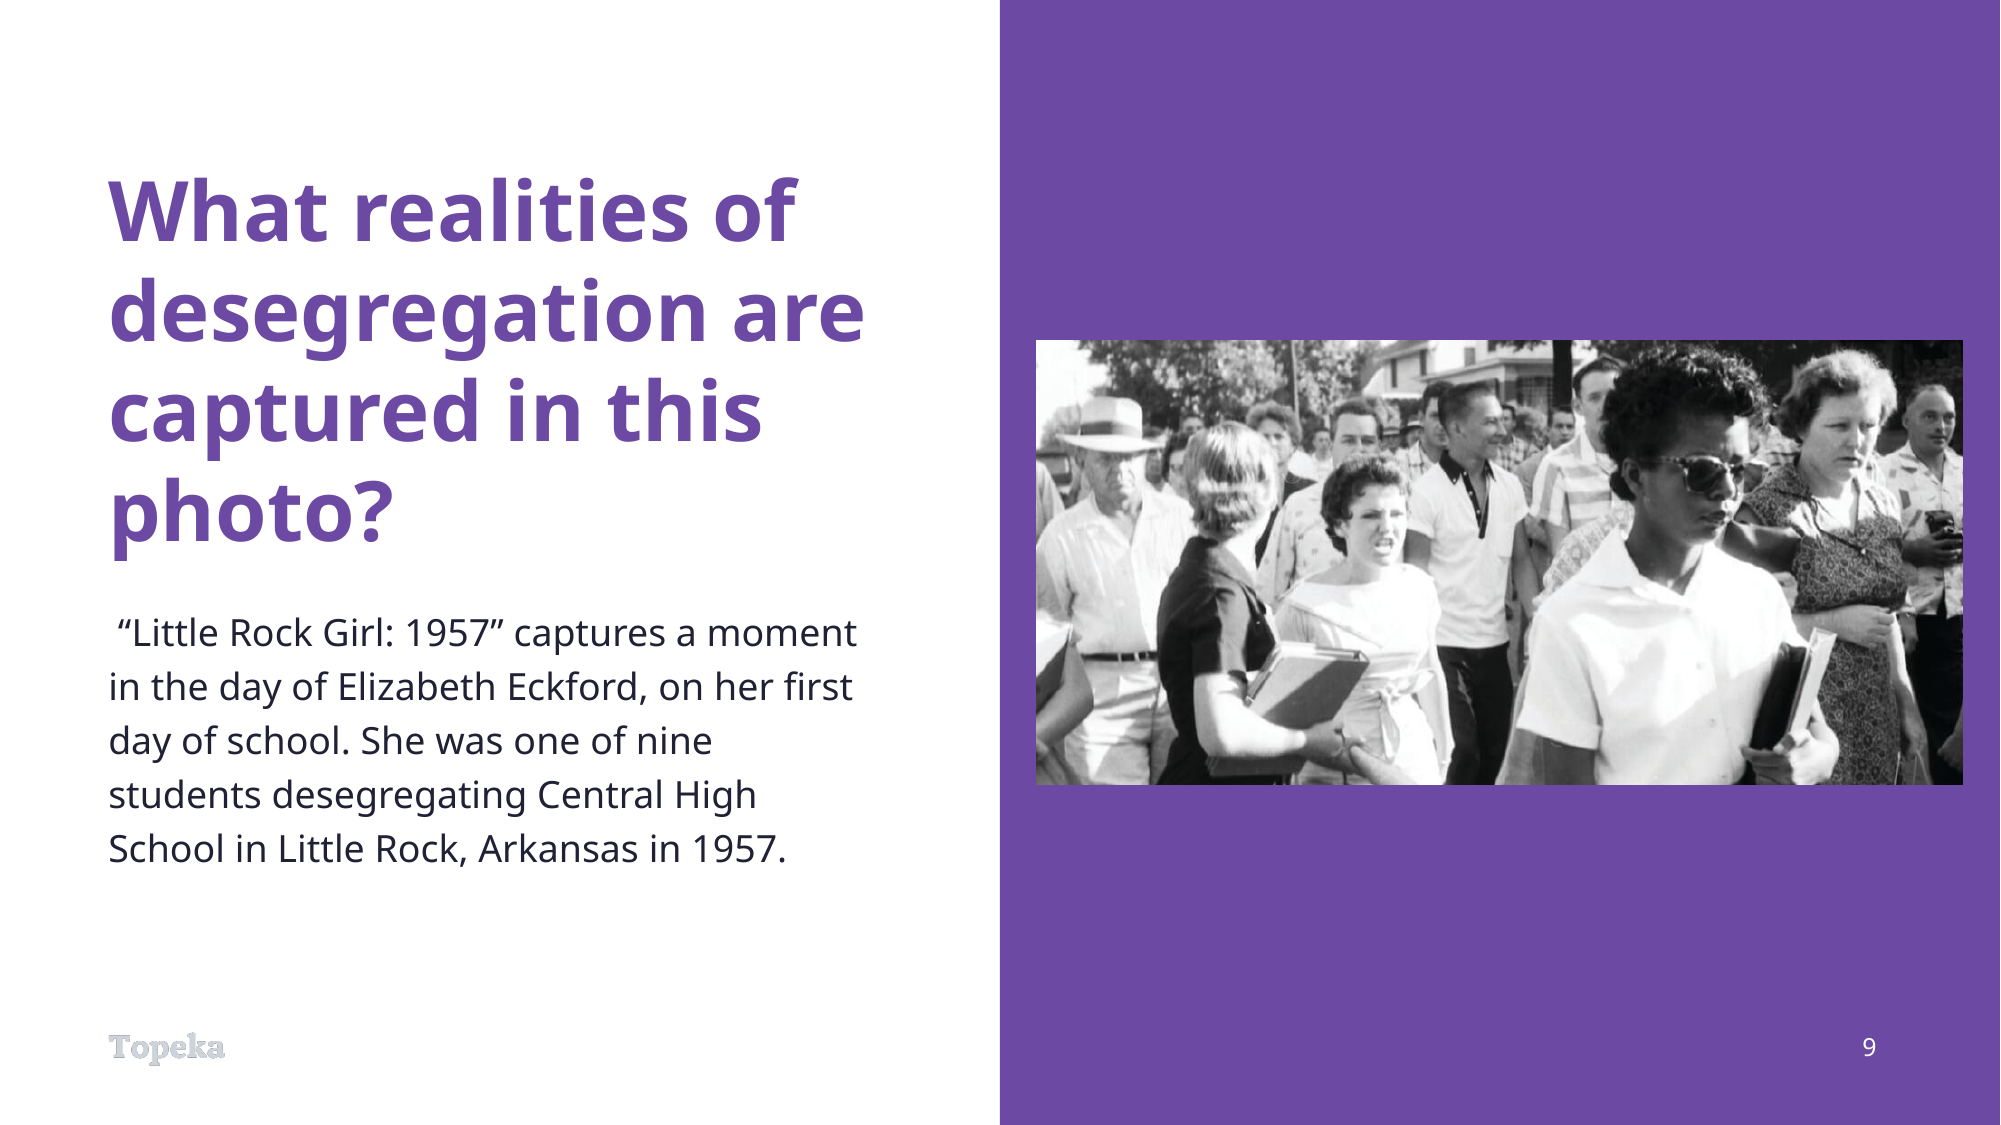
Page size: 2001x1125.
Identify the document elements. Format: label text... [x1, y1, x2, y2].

subtitle “Little Rock Girl: 1957” captures a moment in the day of Elizabeth Eckford, on her first day of school. She was one of nine students desegregating Central High School in Little Rock, Arkansas in 1957. [108, 592, 871, 878]
picture [108, 1032, 225, 1066]
picture [1036, 37, 1963, 1088]
list What realities of desegregation are captured in this photo? [108, 333, 871, 566]
